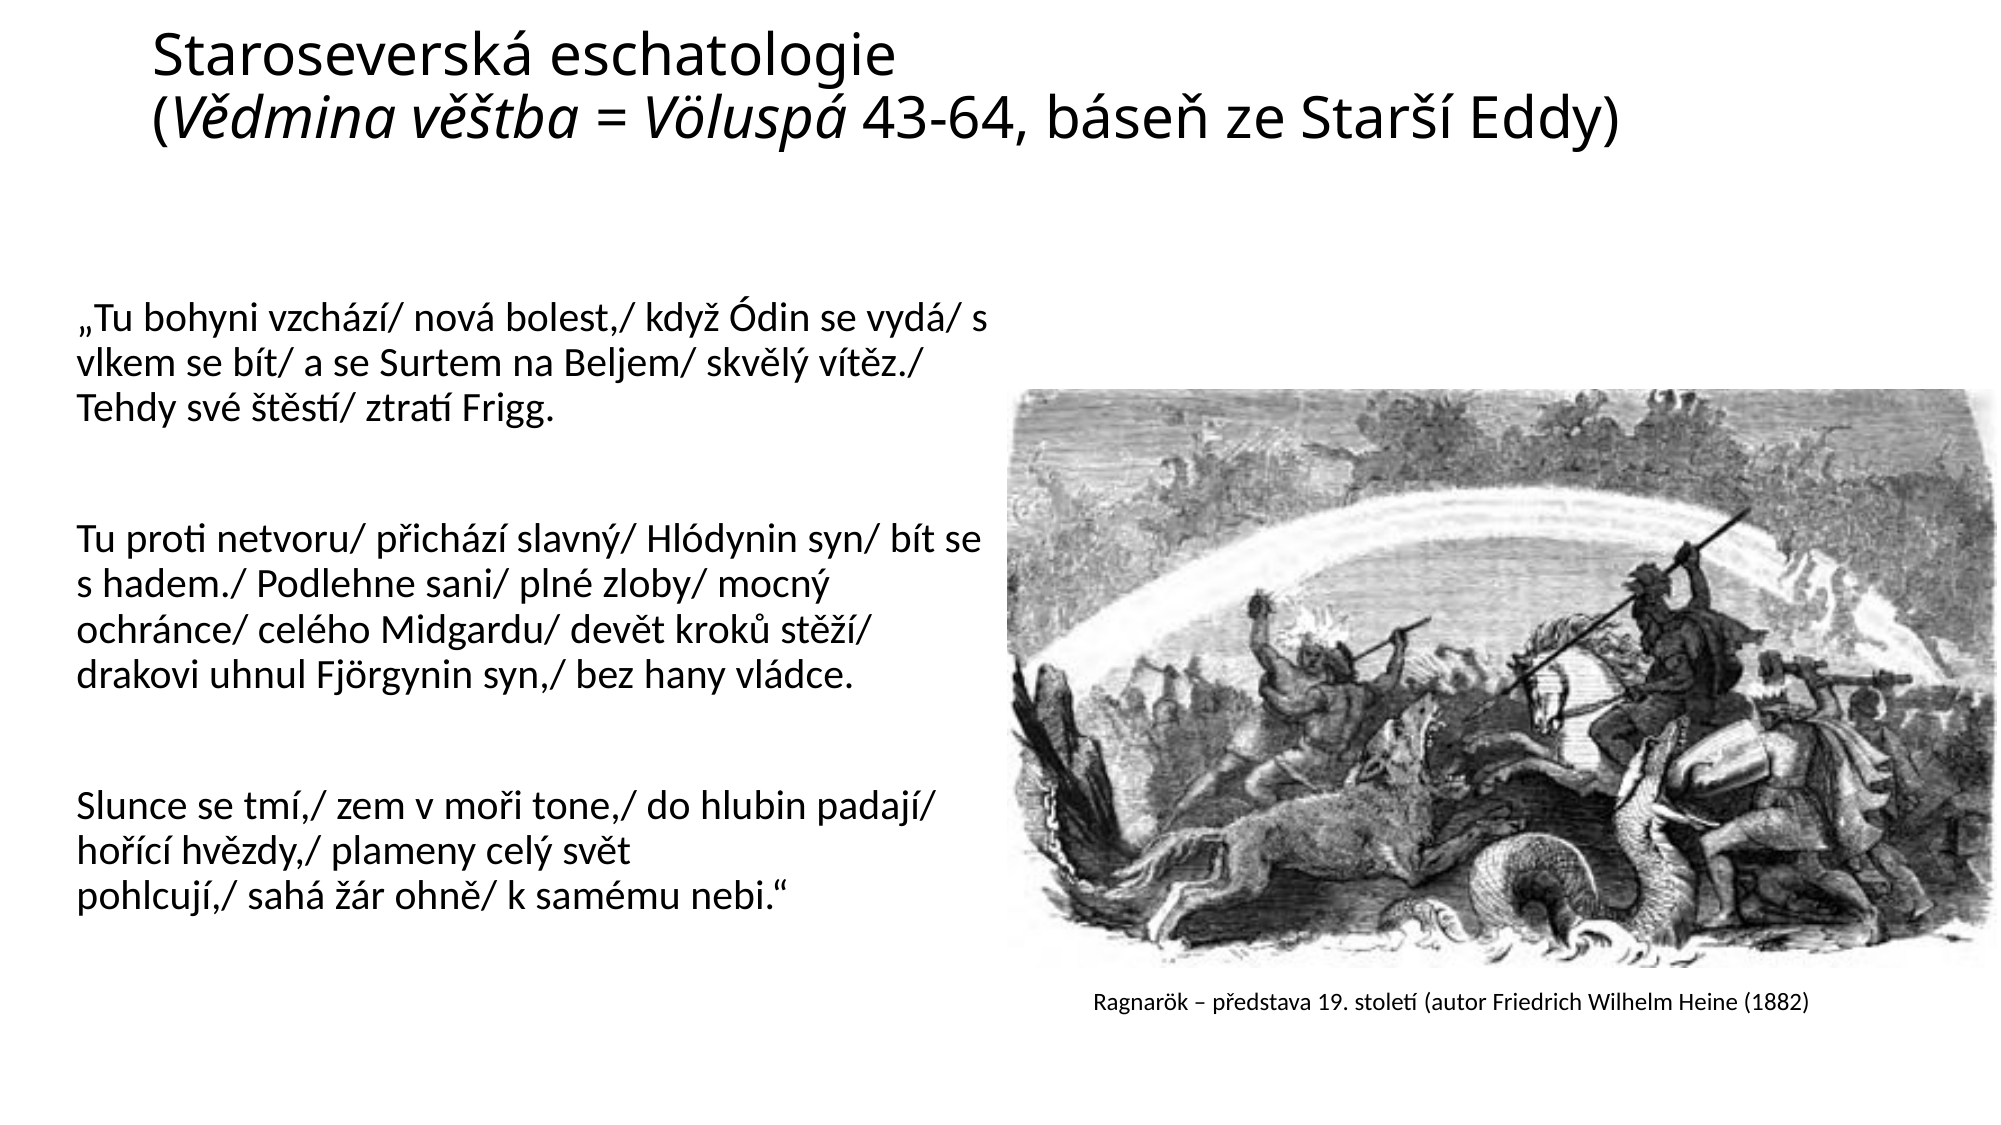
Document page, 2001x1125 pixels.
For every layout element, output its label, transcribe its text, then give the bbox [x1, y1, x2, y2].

text_box Ragnarök – představa 19. století (autor Friedrich Wilhelm Heine (1882) [1078, 978, 1863, 1024]
picture [1007, 389, 1997, 968]
title Staroseverská eschatologie (Vědmina věštba = Völuspá 43-64, báseň ze Starší Eddy) [137, 29, 1863, 146]
list „Tu bohyni vzchází/ nová bolest,/ když Ódin se vydá/ s vlkem se bít/ a se Surtem na Beljem/ skvělý vítěz./ Tehdy své štěstí/ ztratí Frigg. Tu proti netvoru/ přichází slavný/ Hlódynin syn/ bít se s hadem./ Podlehne sani/ plné zloby/ mocný ochránce/ celého Midgardu/ devět kroků stěží/ drakovi uhnul Fjörgynin syn,/ bez hany vládce. Slunce se tmí,/ zem v moři tone,/ do hlubin padají/ hořící hvězdy,/ plameny celý svět pohlcují,/ sahá žár ohně/ k samému nebi.“ [61, 287, 1014, 1002]
